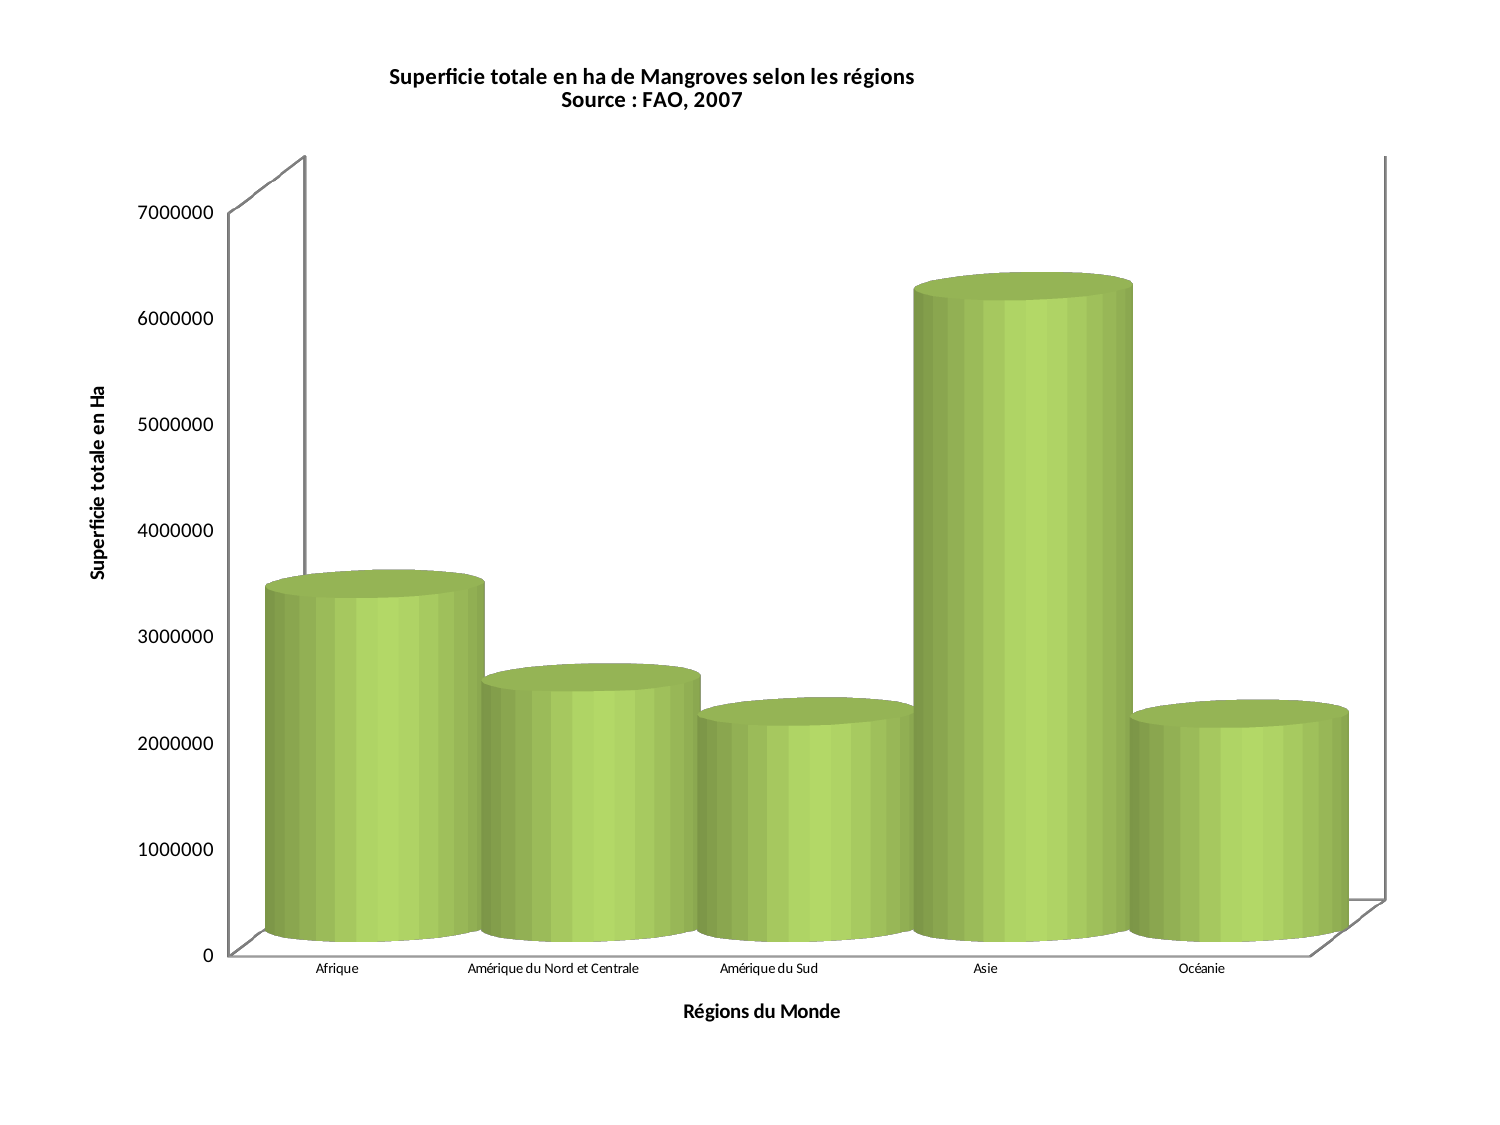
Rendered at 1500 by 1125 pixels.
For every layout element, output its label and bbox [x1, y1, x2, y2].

chart [46, 46, 1419, 1055]
